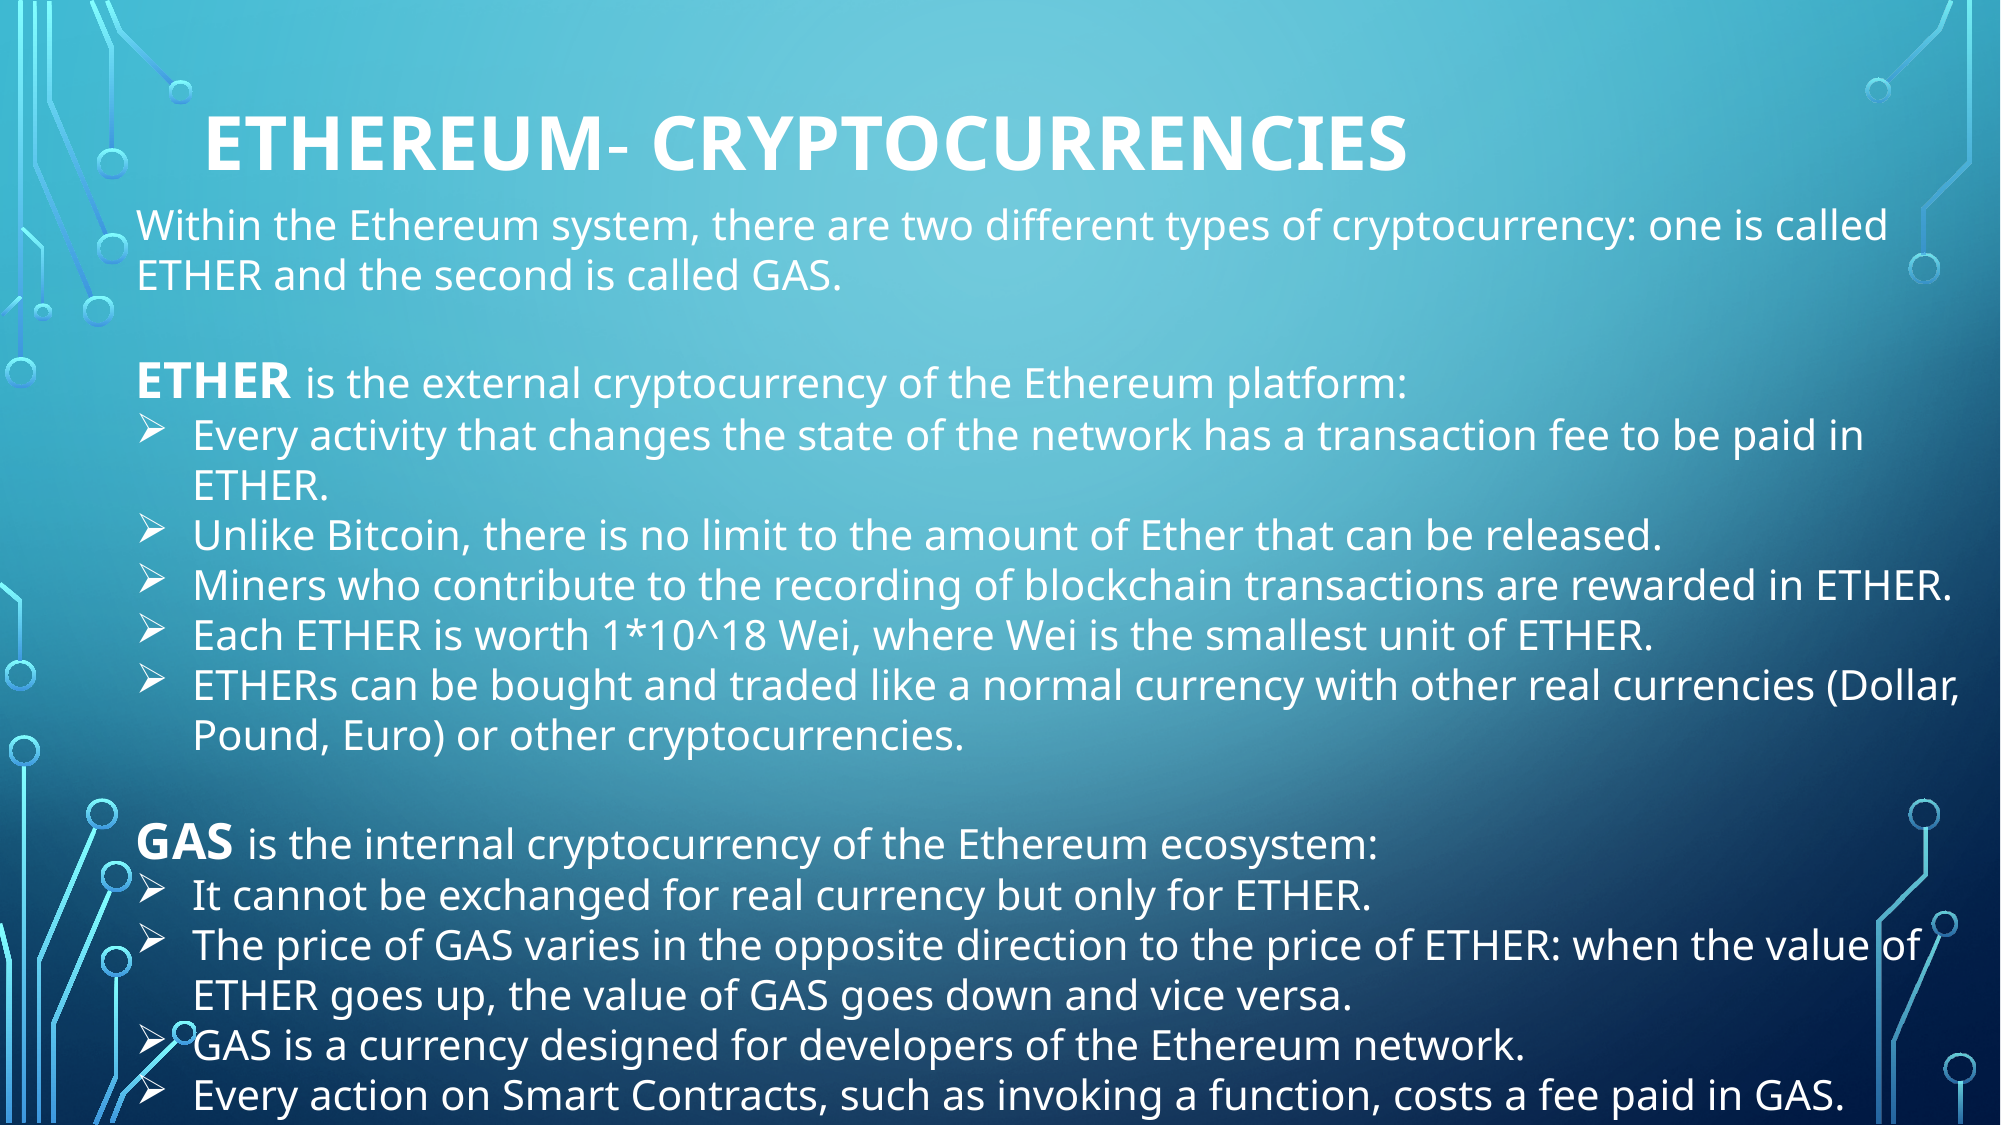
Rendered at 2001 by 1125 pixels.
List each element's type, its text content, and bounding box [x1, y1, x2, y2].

text_box Within the Ethereum system, there are two different types of cryptocurrency: one is called ETHER and the second is called GAS. ETHER is the external cryptocurrency of the Ethereum platform: Every activity that changes the state of the network has a transaction fee to be paid in ETHER. Unlike Bitcoin, there is no limit to the amount of Ether that can be released. Miners who contribute to the recording of blockchain transactions are rewarded in ETHER. Each ETHER is worth 1*10^18 Wei, where Wei is the smallest unit of ETHER. ETHERs can be bought and traded like a normal currency with other real currencies (Dollar, Pound, Euro) or other cryptocurrencies. GAS is the internal cryptocurrency of the Ethereum ecosystem: It cannot be exchanged for real currency but only for ETHER. The price of GAS varies in the opposite direction to the price of ETHER: when the value of ETHER goes up, the value of GAS goes down and vice versa. GAS is a currency designed for developers of the Ethereum network. Every action on Smart Contracts, such as invoking a function, costs a fee paid in GAS. [121, 191, 2000, 1125]
title Ethereum- Cryptocurrencies [187, 101, 1813, 191]
